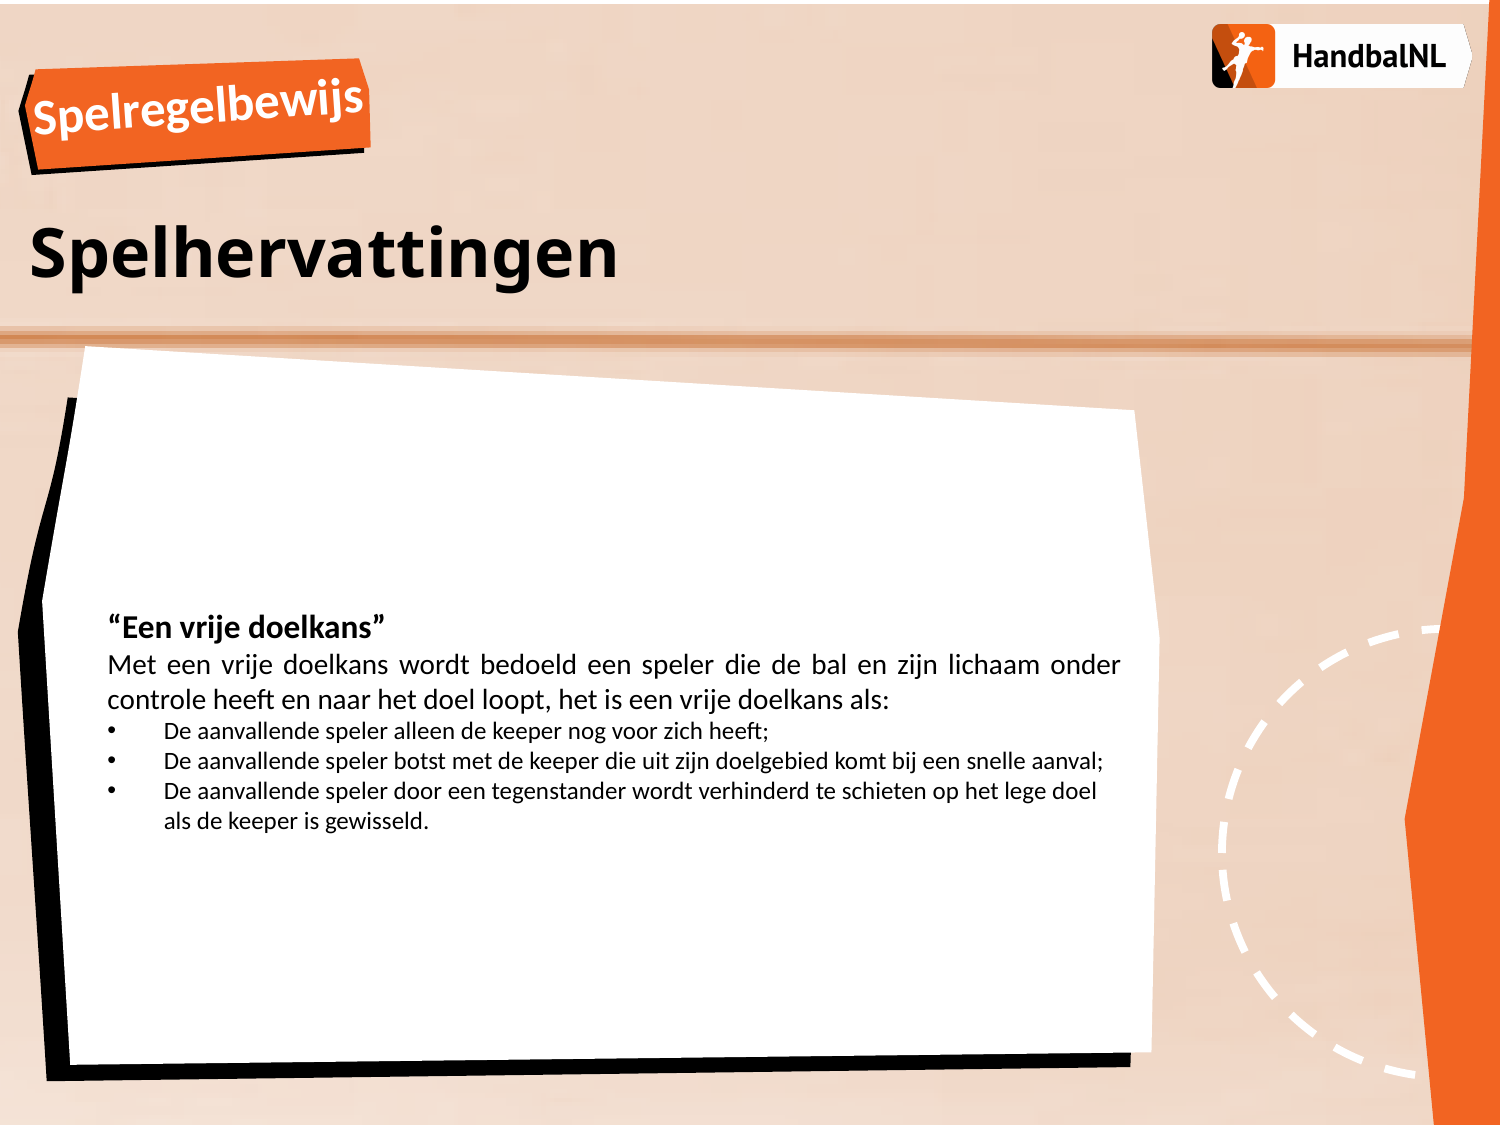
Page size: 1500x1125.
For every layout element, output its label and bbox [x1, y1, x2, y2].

picture [0, 0, 1500, 1125]
text_box [20, 60, 371, 168]
text_box [17, 349, 1159, 1087]
